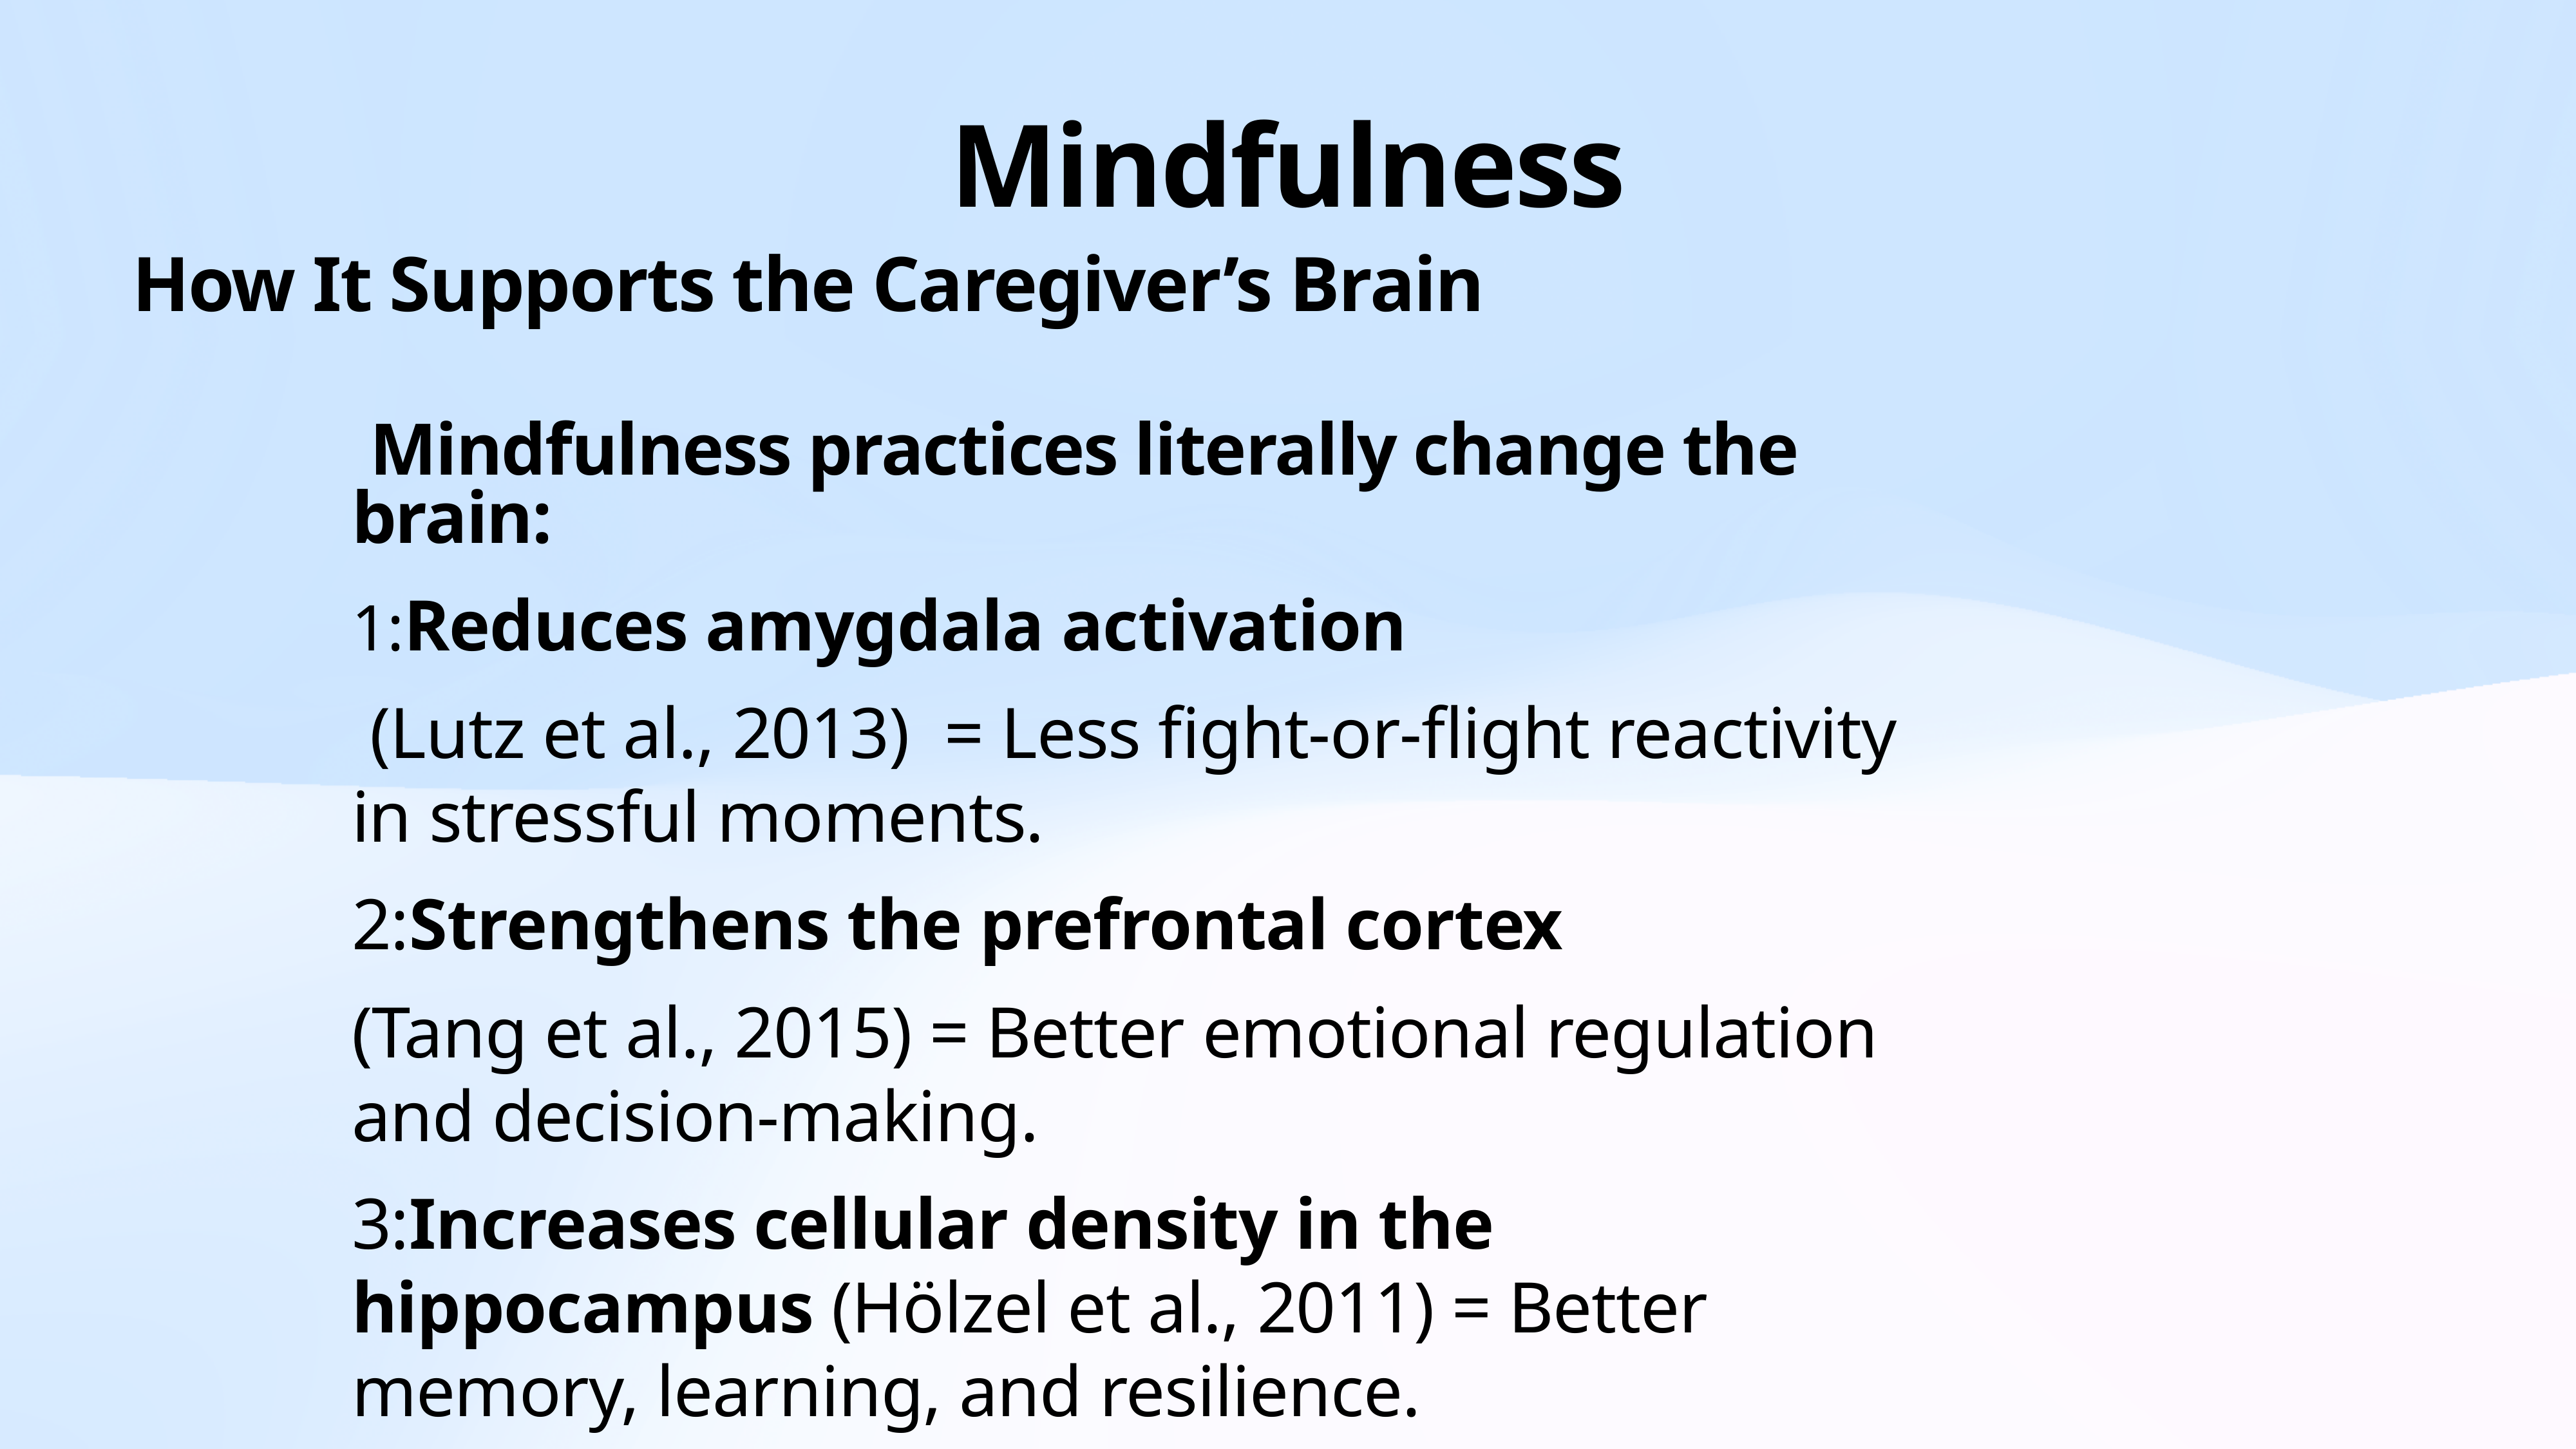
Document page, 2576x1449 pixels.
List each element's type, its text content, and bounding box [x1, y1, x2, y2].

picture [0, 0, 2576, 1449]
text_box Mindfulness practices literally change the brain: 1:Reduces amygdala activation (Lutz et al., 2013) = Less fight-or-flight reactivity in stressful moments. 2:Strengthens the prefrontal cortex (Tang et al., 2015) = Better emotional regulation and decision-making. 3:Increases cellular density in the hippocampus (Hölzel et al., 2011) = Better memory, learning, and resilience. [346, 363, 1949, 1436]
list How It Supports the Caregiver’s Brain [127, 248, 2449, 348]
title Mindfulness [127, 113, 2449, 248]
